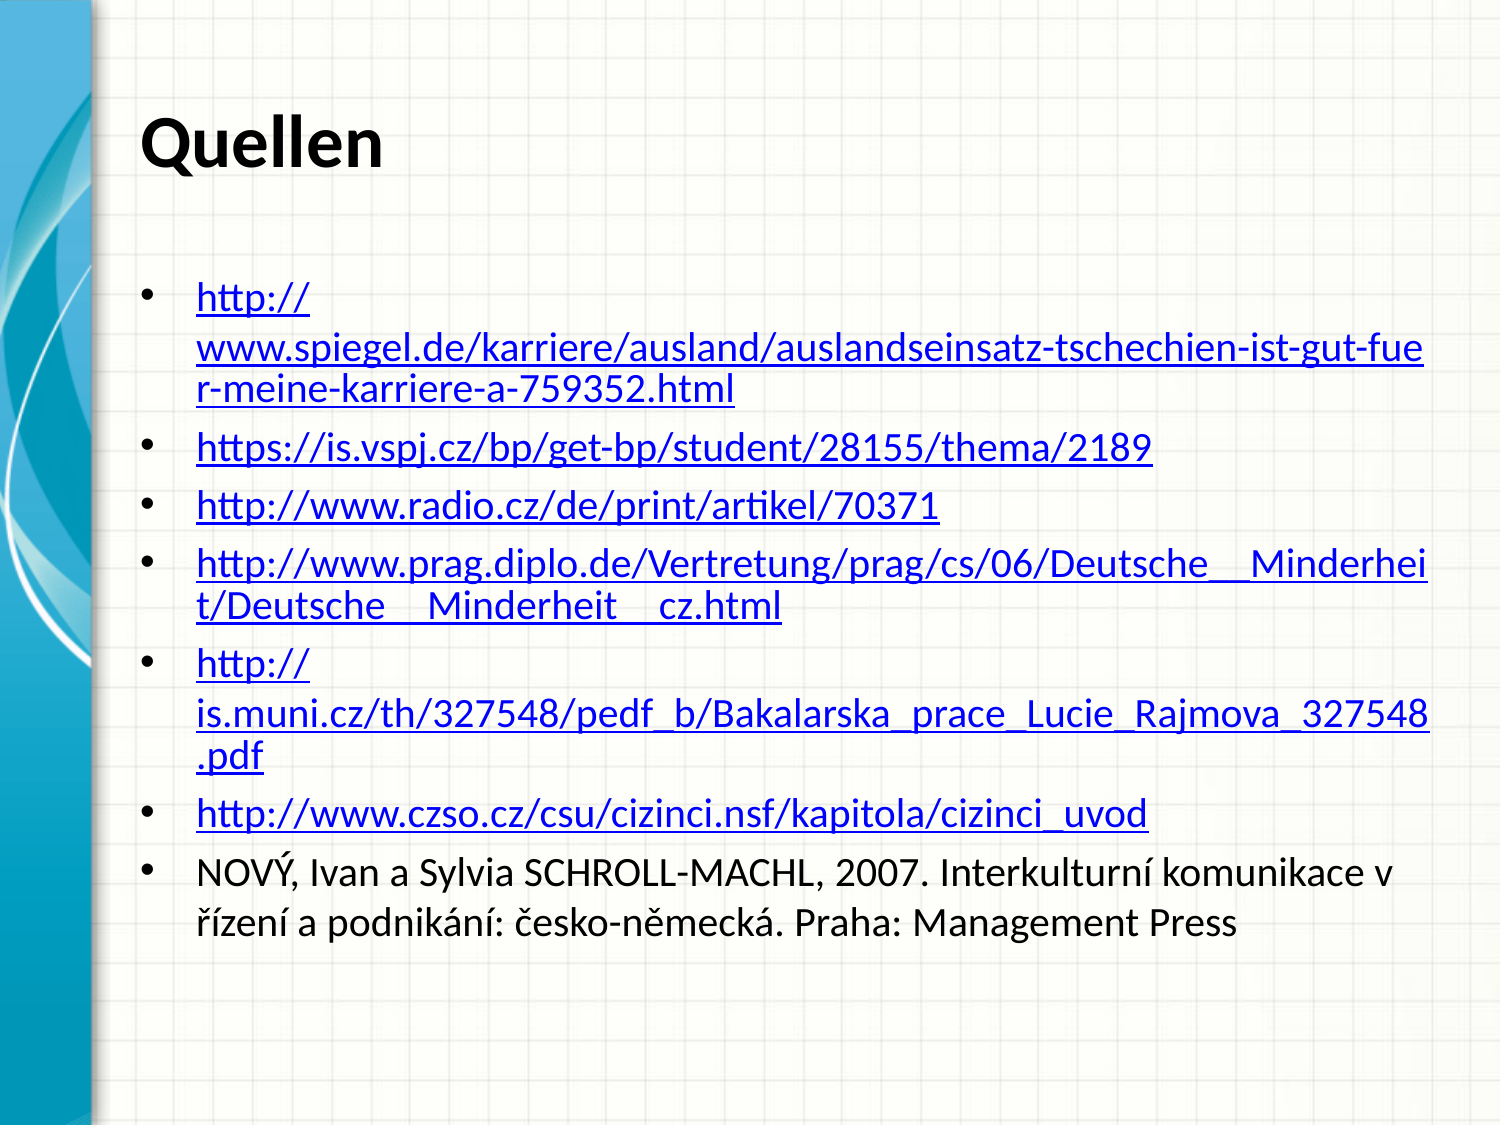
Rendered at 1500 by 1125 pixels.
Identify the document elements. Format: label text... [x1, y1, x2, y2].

list http://www.spiegel.de/karriere/ausland/auslandseinsatz-tschechien-ist-gut-fuer-meine-karriere-a-759352.html https://is.vspj.cz/bp/get-bp/student/28155/thema/2189 http://www.radio.cz/de/print/artikel/70371 http://www.prag.diplo.de/Vertretung/prag/cs/06/Deutsche__Minderheit/Deutsche__Minderheit__cz.html http://is.muni.cz/th/327548/pedf_b/Bakalarska_prace_Lucie_Rajmova_327548.pdf http://www.czso.cz/csu/cizinci.nsf/kapitola/cizinci_uvod NOVÝ, Ivan a Sylvia SCHROLL-MACHL, 2007. Interkulturní komunikace v řízení a podnikání: česko-německá. Praha: Management Press [125, 261, 1450, 967]
title Quellen [125, 44, 1450, 232]
picture [0, 0, 1500, 1125]
